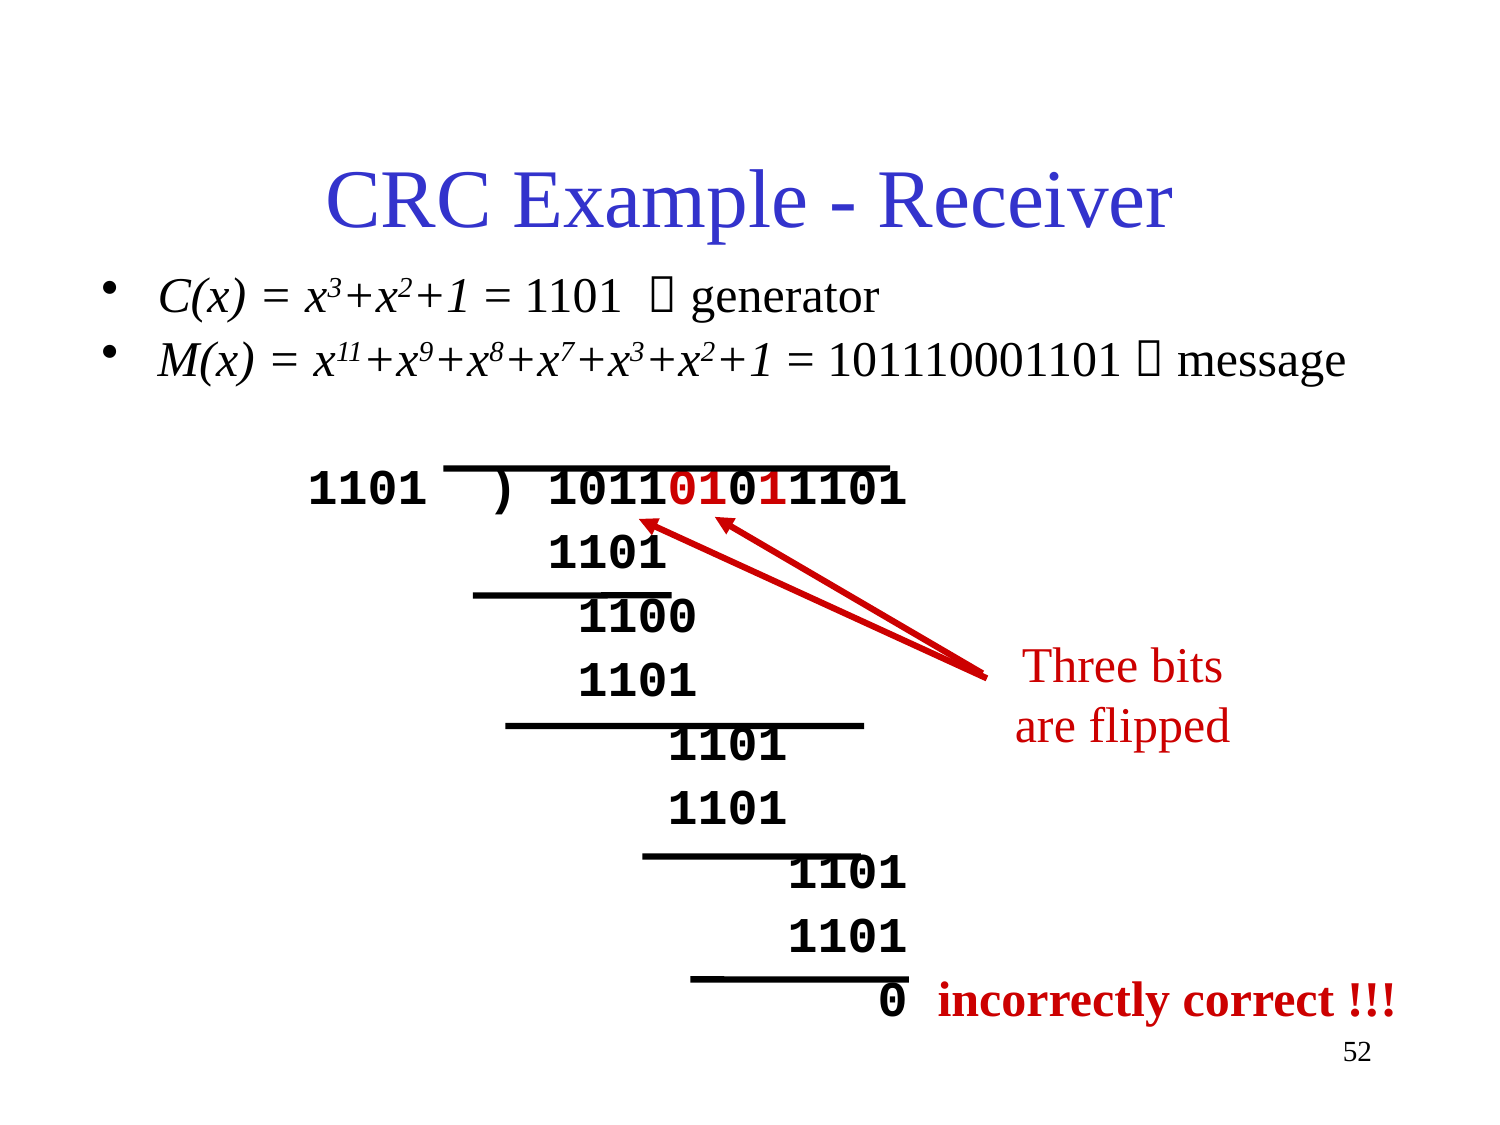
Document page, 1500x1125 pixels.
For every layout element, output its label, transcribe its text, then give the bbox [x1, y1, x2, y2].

text_box [714, 516, 983, 674]
text_box [638, 518, 987, 679]
slide_number 52 [1074, 1024, 1388, 1101]
list C(x) = x3+x2+1 = 1101  generator M(x) = x11+x9+x8+x7+x3+x2+1 = 101110001101  message 1101 ) 101101011101 1101 1100 1101 1101 1101 1101 1101 0 incorrectly correct !!! [85, 261, 1428, 938]
title CRC Example - Receiver [112, 99, 1388, 261]
text_box Three bits are flipped [989, 625, 1256, 760]
